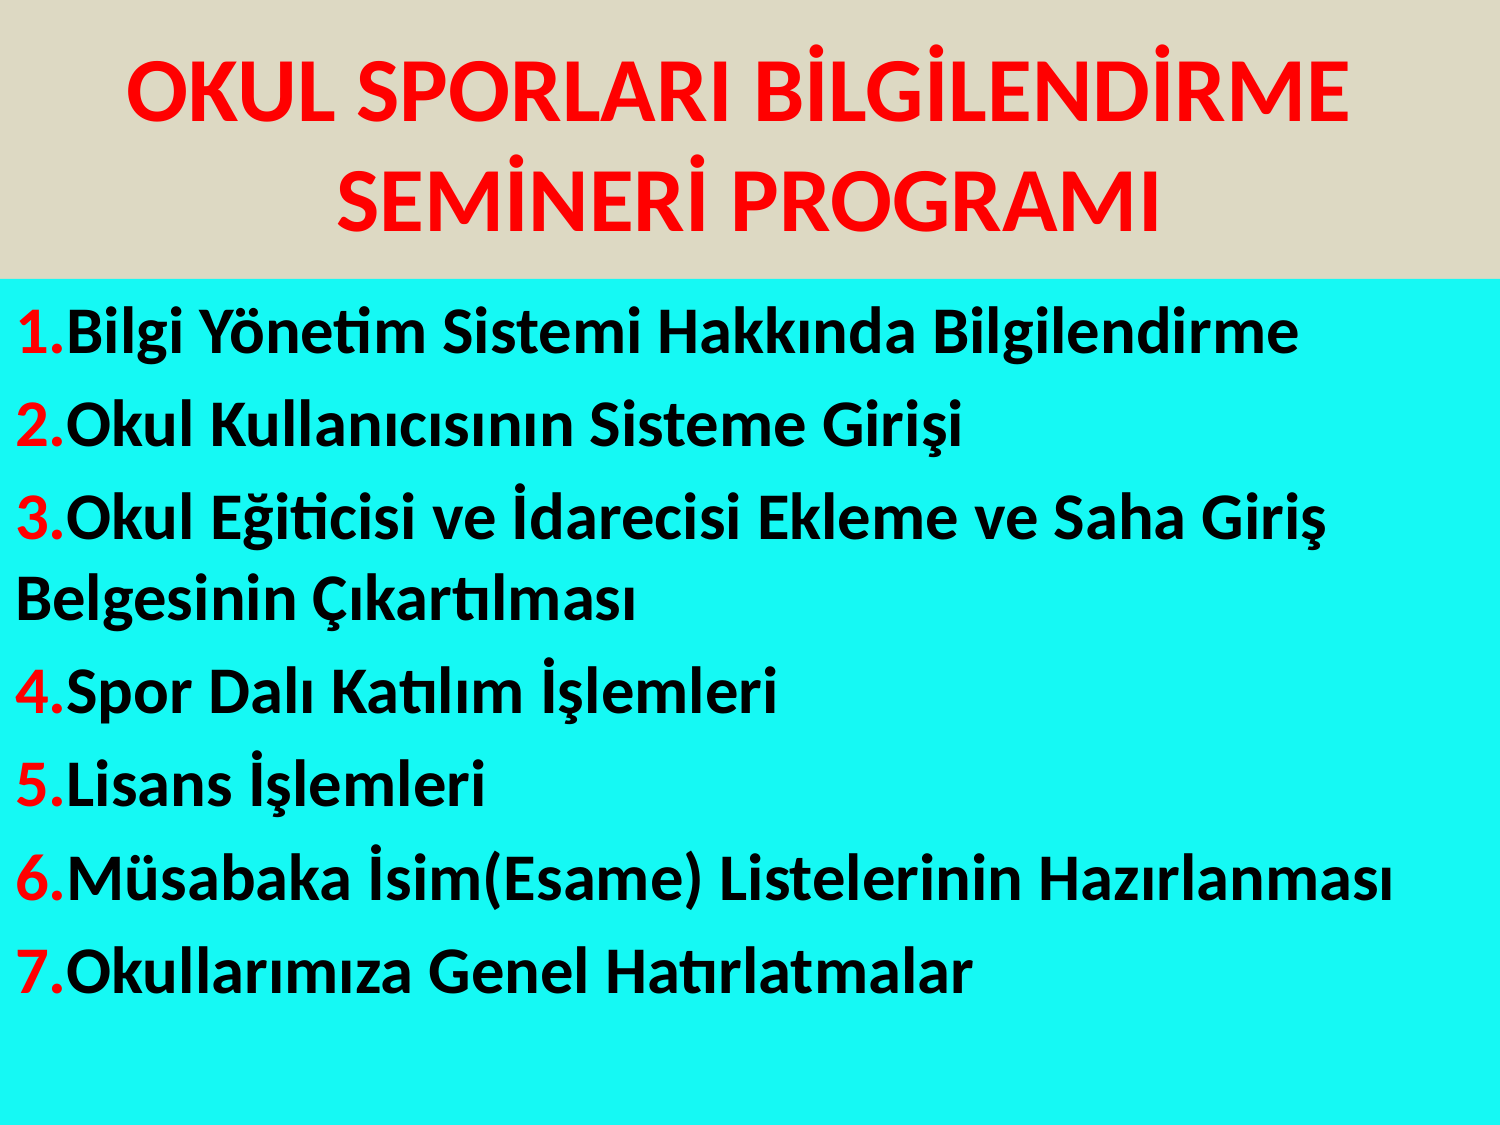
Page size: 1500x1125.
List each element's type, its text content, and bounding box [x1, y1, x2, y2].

title OKUL SPORLARI BİLGİLENDİRME SEMİNERİ PROGRAMI [0, 0, 1500, 278]
subtitle 1.Bilgi Yönetim Sistemi Hakkında Bilgilendirme 2.Okul Kullanıcısının Sisteme Girişi 3.Okul Eğiticisi ve İdarecisi Ekleme ve Saha Giriş Belgesinin Çıkartılması 4.Spor Dalı Katılım İşlemleri 5.Lisans İşlemleri 6.Müsabaka İsim(Esame) Listelerinin Hazırlanması 7.Okullarımıza Genel Hatırlatmalar [0, 278, 1500, 1125]
